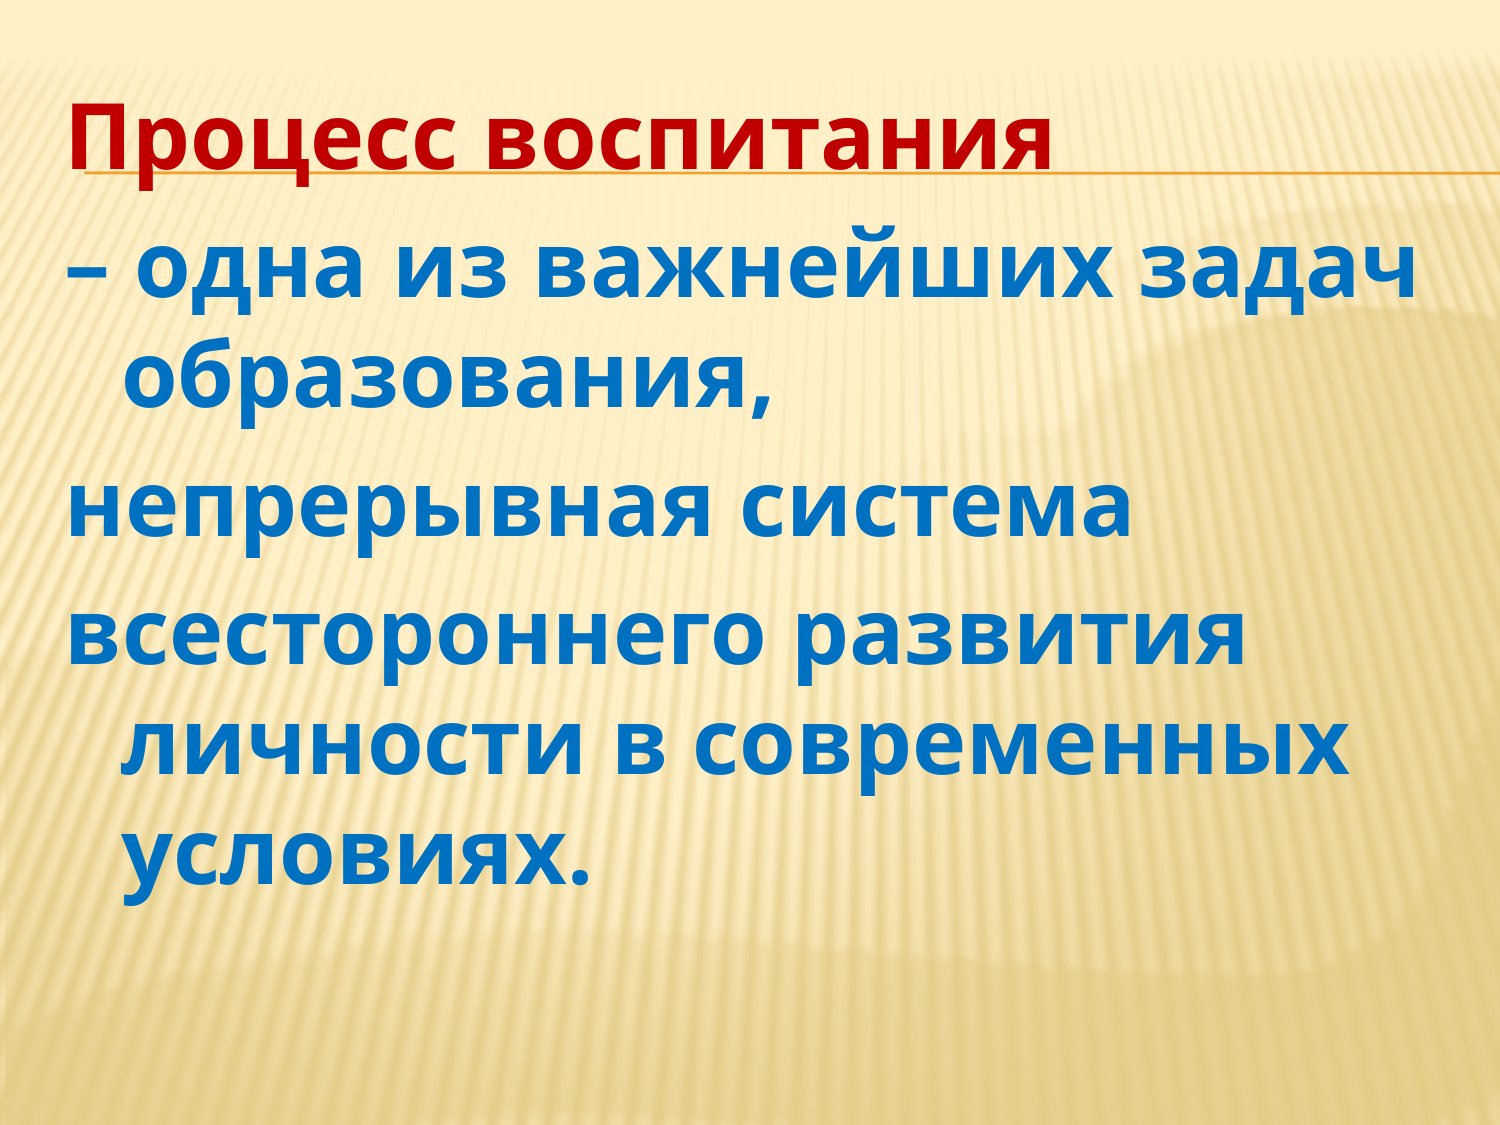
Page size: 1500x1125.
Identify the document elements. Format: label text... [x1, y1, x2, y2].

list Процесс воспитания – одна из важнейших задач образования, непрерывная система всестороннего развития личности в современных условиях. [50, 70, 1475, 998]
